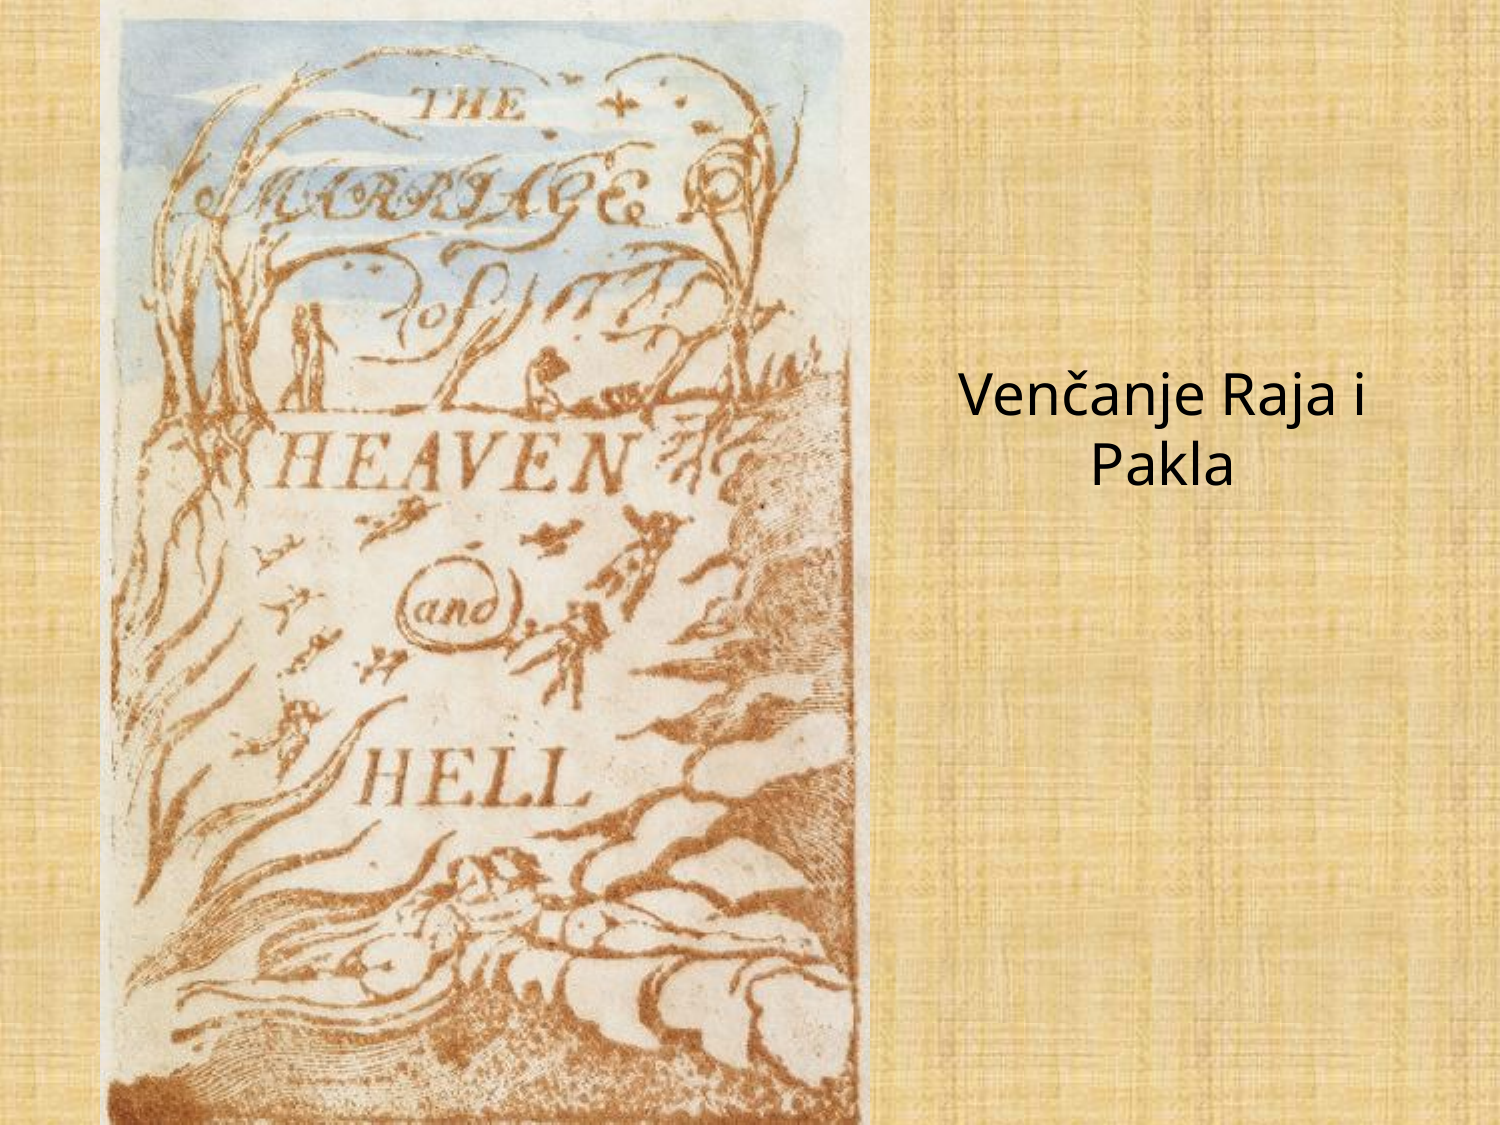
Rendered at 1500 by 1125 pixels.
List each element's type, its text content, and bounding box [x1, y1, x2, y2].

text_box Venčanje Raja i Pakla [927, 349, 1400, 505]
picture [0, 0, 1500, 1125]
